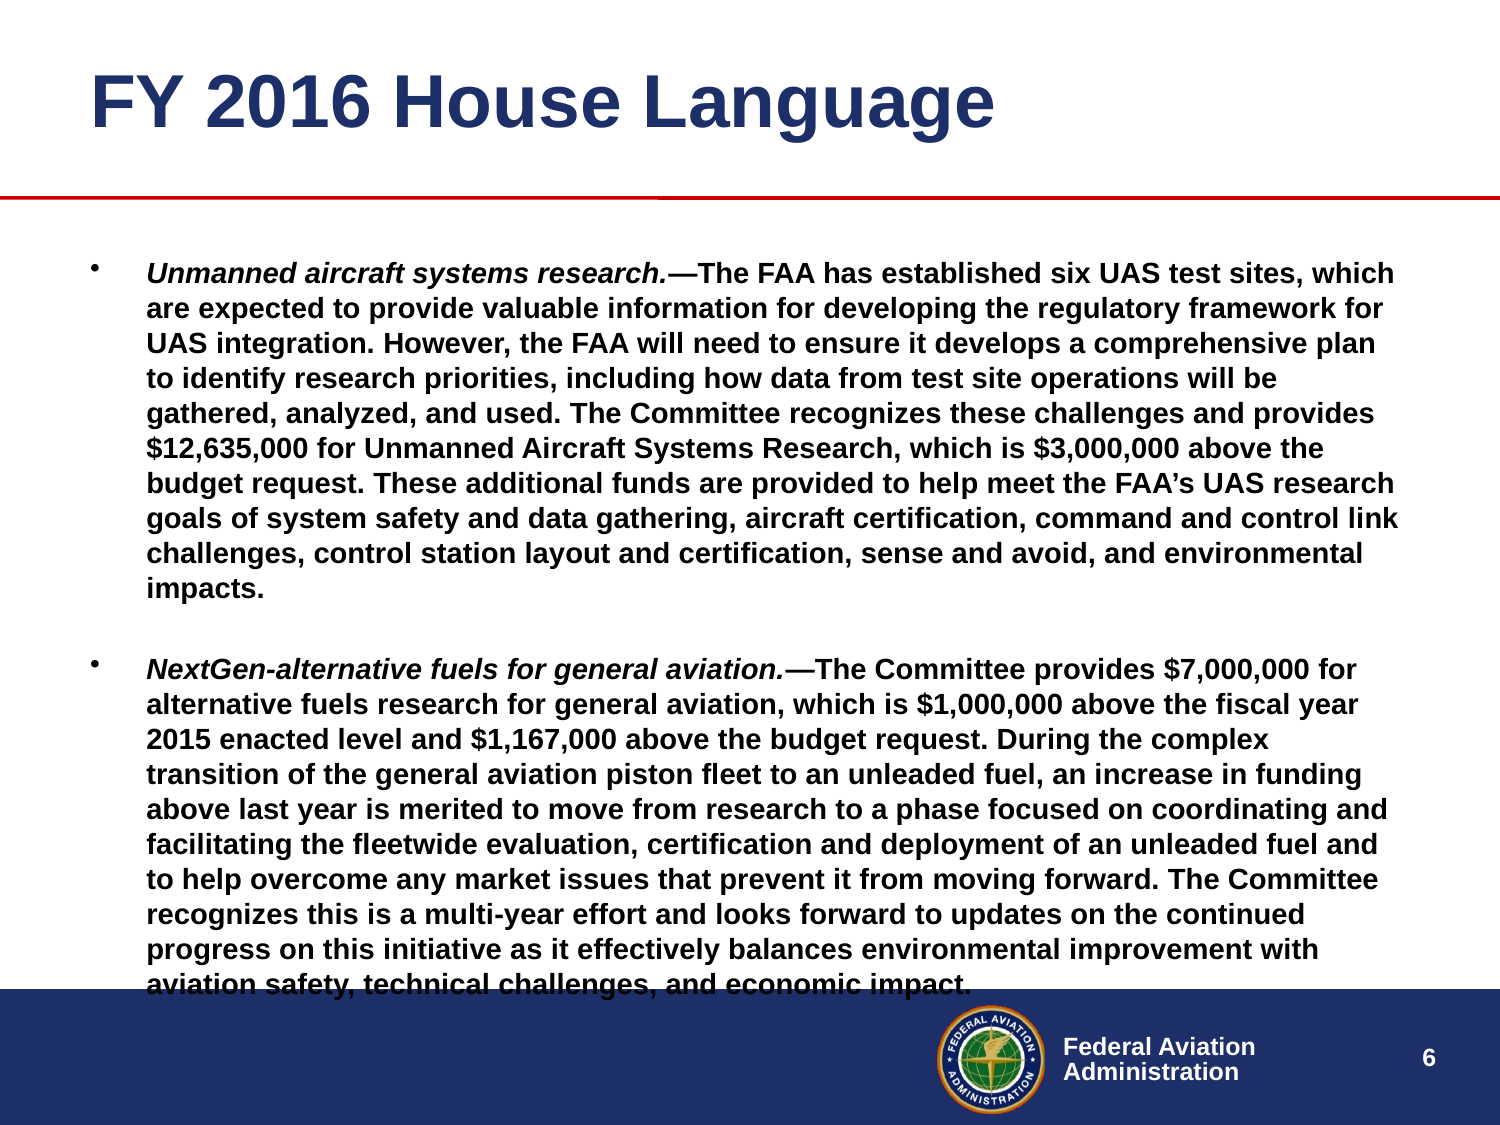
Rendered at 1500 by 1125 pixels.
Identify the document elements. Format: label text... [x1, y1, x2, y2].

list Unmanned aircraft systems research.—The FAA has established six UAS test sites, which are expected to provide valuable information for developing the regulatory framework for UAS integration. However, the FAA will need to ensure it develops a comprehensive plan to identify research priorities, including how data from test site operations will be gathered, analyzed, and used. The Committee recognizes these challenges and provides $12,635,000 for Unmanned Aircraft Systems Research, which is $3,000,000 above the budget request. These additional funds are provided to help meet the FAA’s UAS research goals of system safety and data gathering, aircraft certification, command and control link challenges, control station layout and certification, sense and avoid, and environmental impacts. NextGen-alternative fuels for general aviation.—The Committee provides $7,000,000 for alternative fuels research for general aviation, which is $1,000,000 above the fiscal year 2015 enacted level and $1,167,000 above the budget request. During the complex transition of the general aviation piston fleet to an unleaded fuel, an increase in funding above last year is merited to move from research to a phase focused on coordinating and facilitating the fleetwide evaluation, certification and deployment of an unleaded fuel and to help overcome any market issues that prevent it from moving forward. The Committee recognizes this is a multi-year effort and looks forward to updates on the continued progress on this initiative as it effectively balances environmental improvement with aviation safety, technical challenges, and economic impact. [75, 210, 1425, 996]
title FY 2016 House Language [75, 45, 1425, 210]
picture [936, 1004, 1045, 1114]
